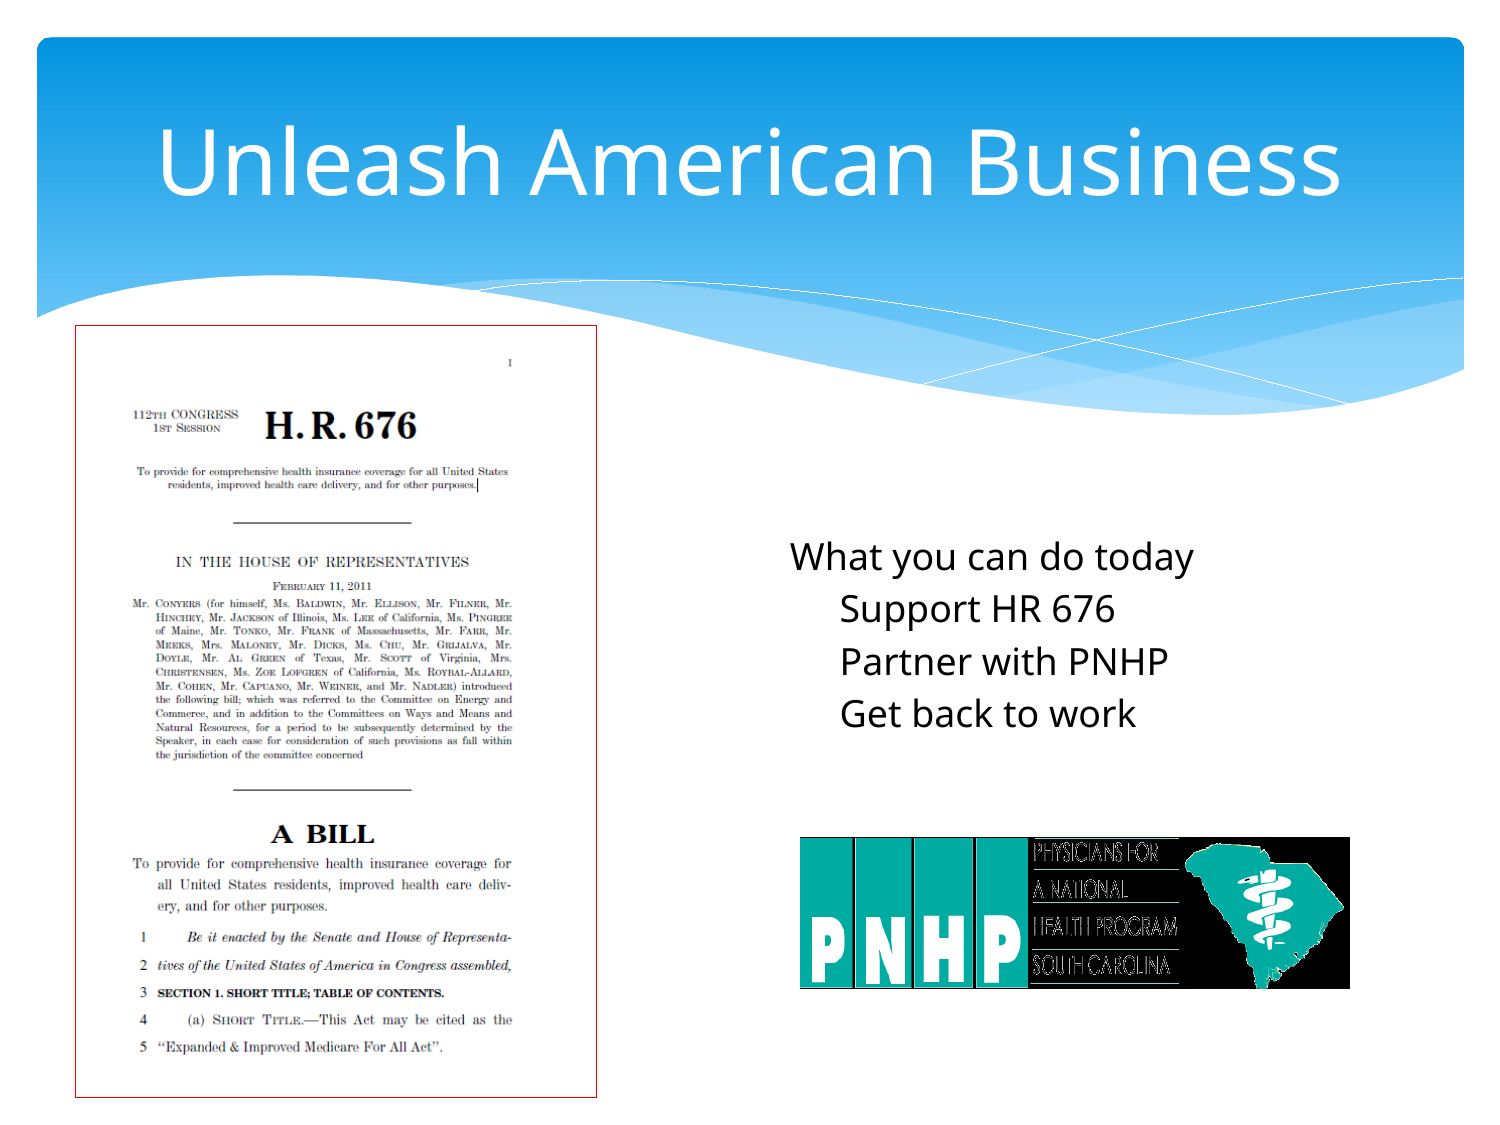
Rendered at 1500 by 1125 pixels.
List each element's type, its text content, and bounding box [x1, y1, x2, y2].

title Unleash American Business [75, 55, 1425, 261]
picture [74, 325, 597, 1098]
picture [799, 837, 1351, 990]
list What you can do today Support HR 676 Partner with PNHP Get back to work [774, 525, 1359, 1005]
